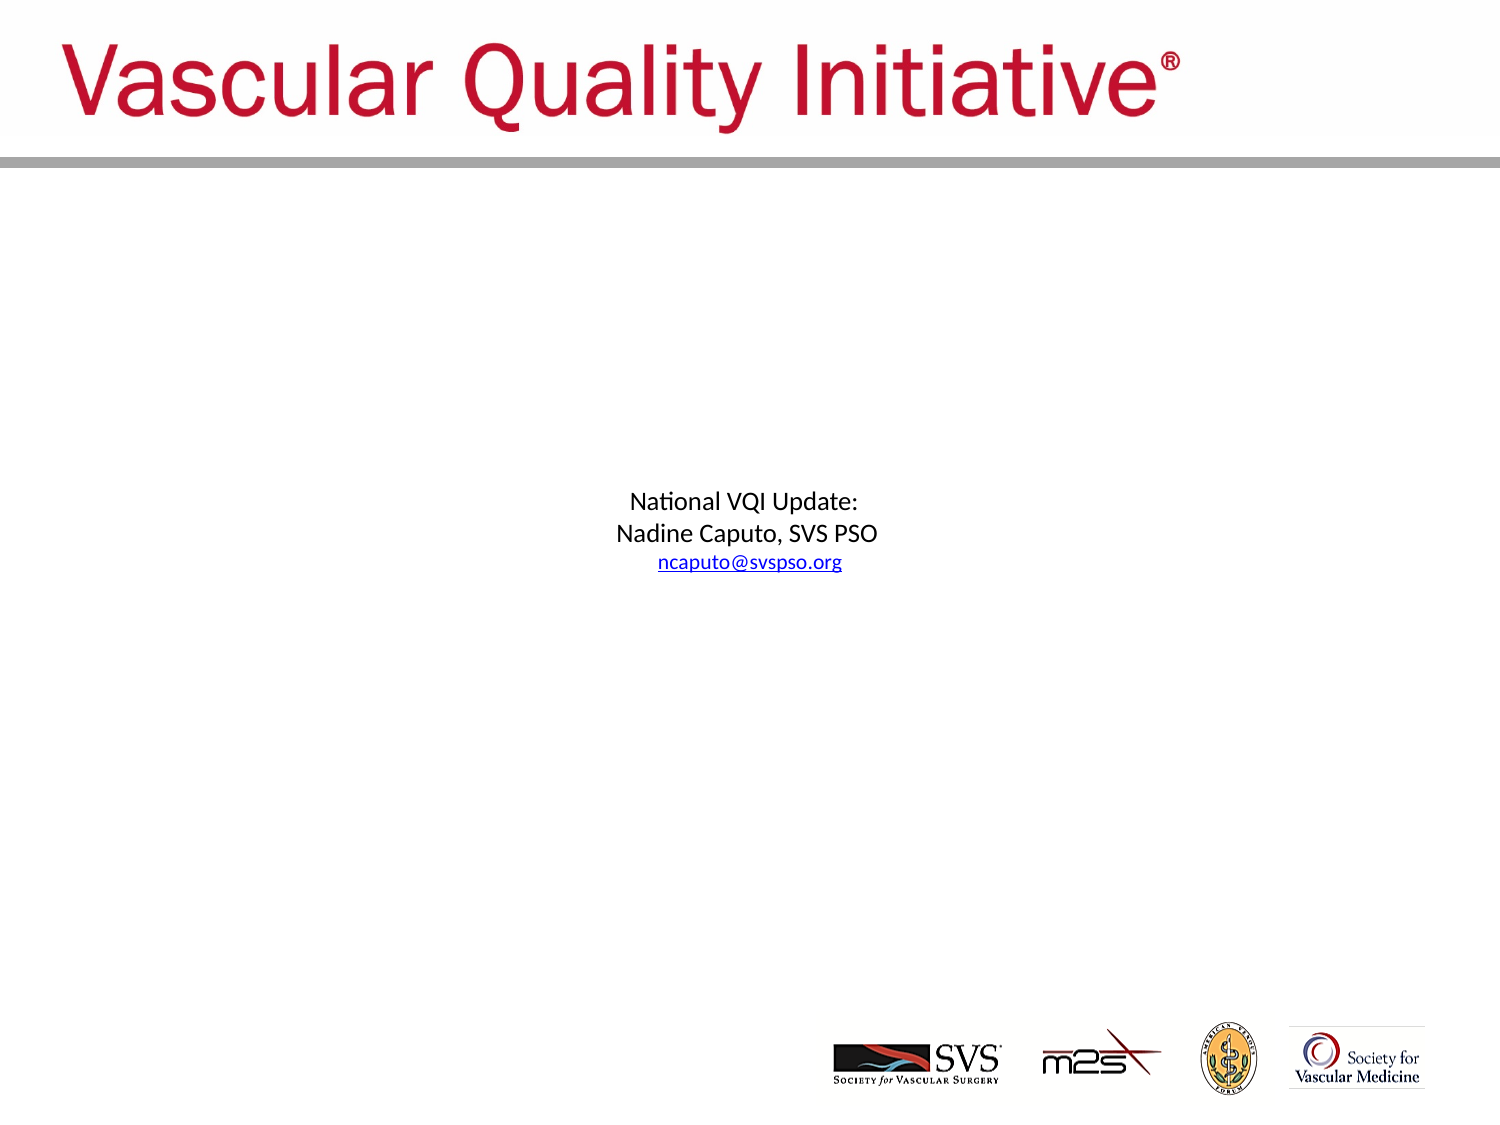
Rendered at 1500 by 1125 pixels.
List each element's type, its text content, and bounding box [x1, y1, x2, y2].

picture [0, 0, 1500, 136]
title National VQI Update: Nadine Caputo, SVS PSO ncaputo@svspso.org [62, 474, 1438, 609]
picture [816, 1011, 1425, 1106]
